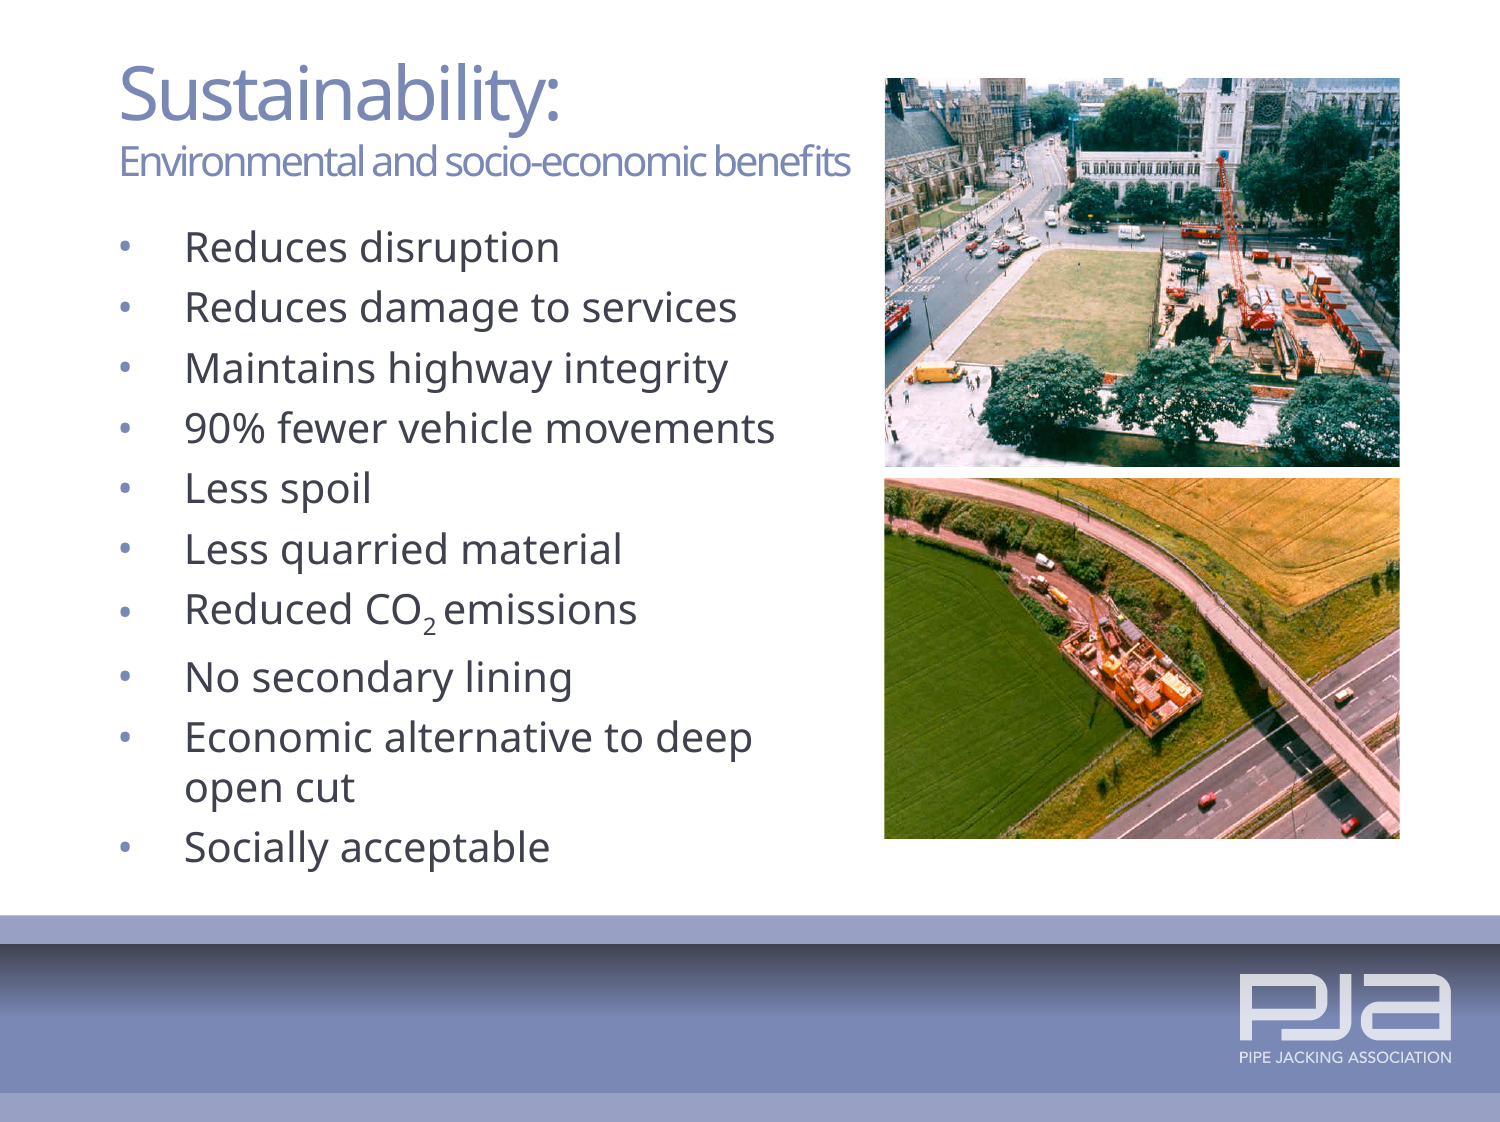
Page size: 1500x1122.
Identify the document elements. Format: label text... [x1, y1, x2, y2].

title Sustainability: Environmental and socio-economic benefits [0, 0, 1500, 231]
list Reduces disruption Reduces damage to services Maintains highway integrity 90% fewer vehicle movements Less spoil Less quarried material Reduced CO2 emissions No secondary lining Economic alternative to deep open cut Socially acceptable [0, 212, 837, 911]
picture [884, 78, 1400, 467]
picture [884, 477, 1400, 840]
